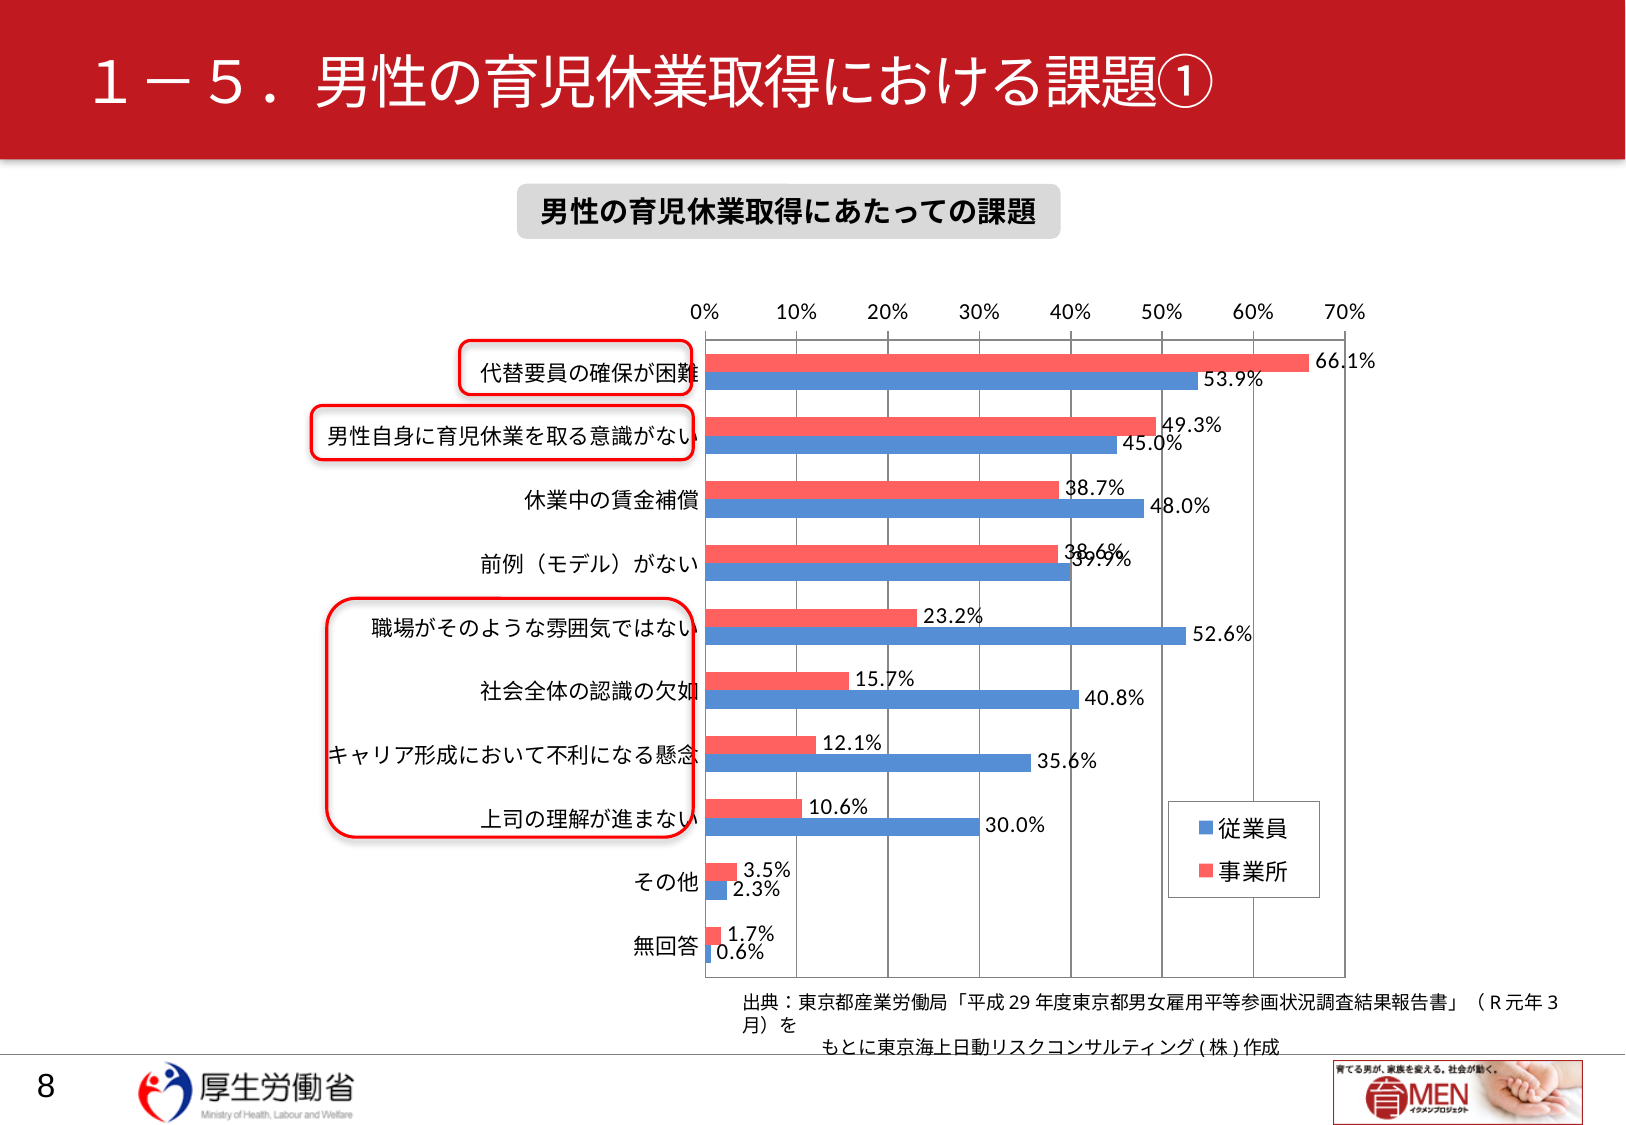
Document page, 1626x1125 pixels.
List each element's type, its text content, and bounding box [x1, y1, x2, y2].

chart [251, 254, 1406, 1015]
picture [1333, 1066, 1583, 1125]
text_box 出典：東京都産業労働局「平成29年度東京都男女雇用平等参画状況調査結果報告書」（R元年3月）を もとに東京海上日動リスクコンサルティング(株)作成 [727, 983, 1604, 1066]
title １－５．男性の育児休業取得における課題① [81, 45, 1622, 152]
text_box 男性の育児休業取得にあたっての課題 [516, 183, 1061, 239]
picture [137, 1060, 356, 1125]
slide_number 8 [36, 1054, 97, 1114]
